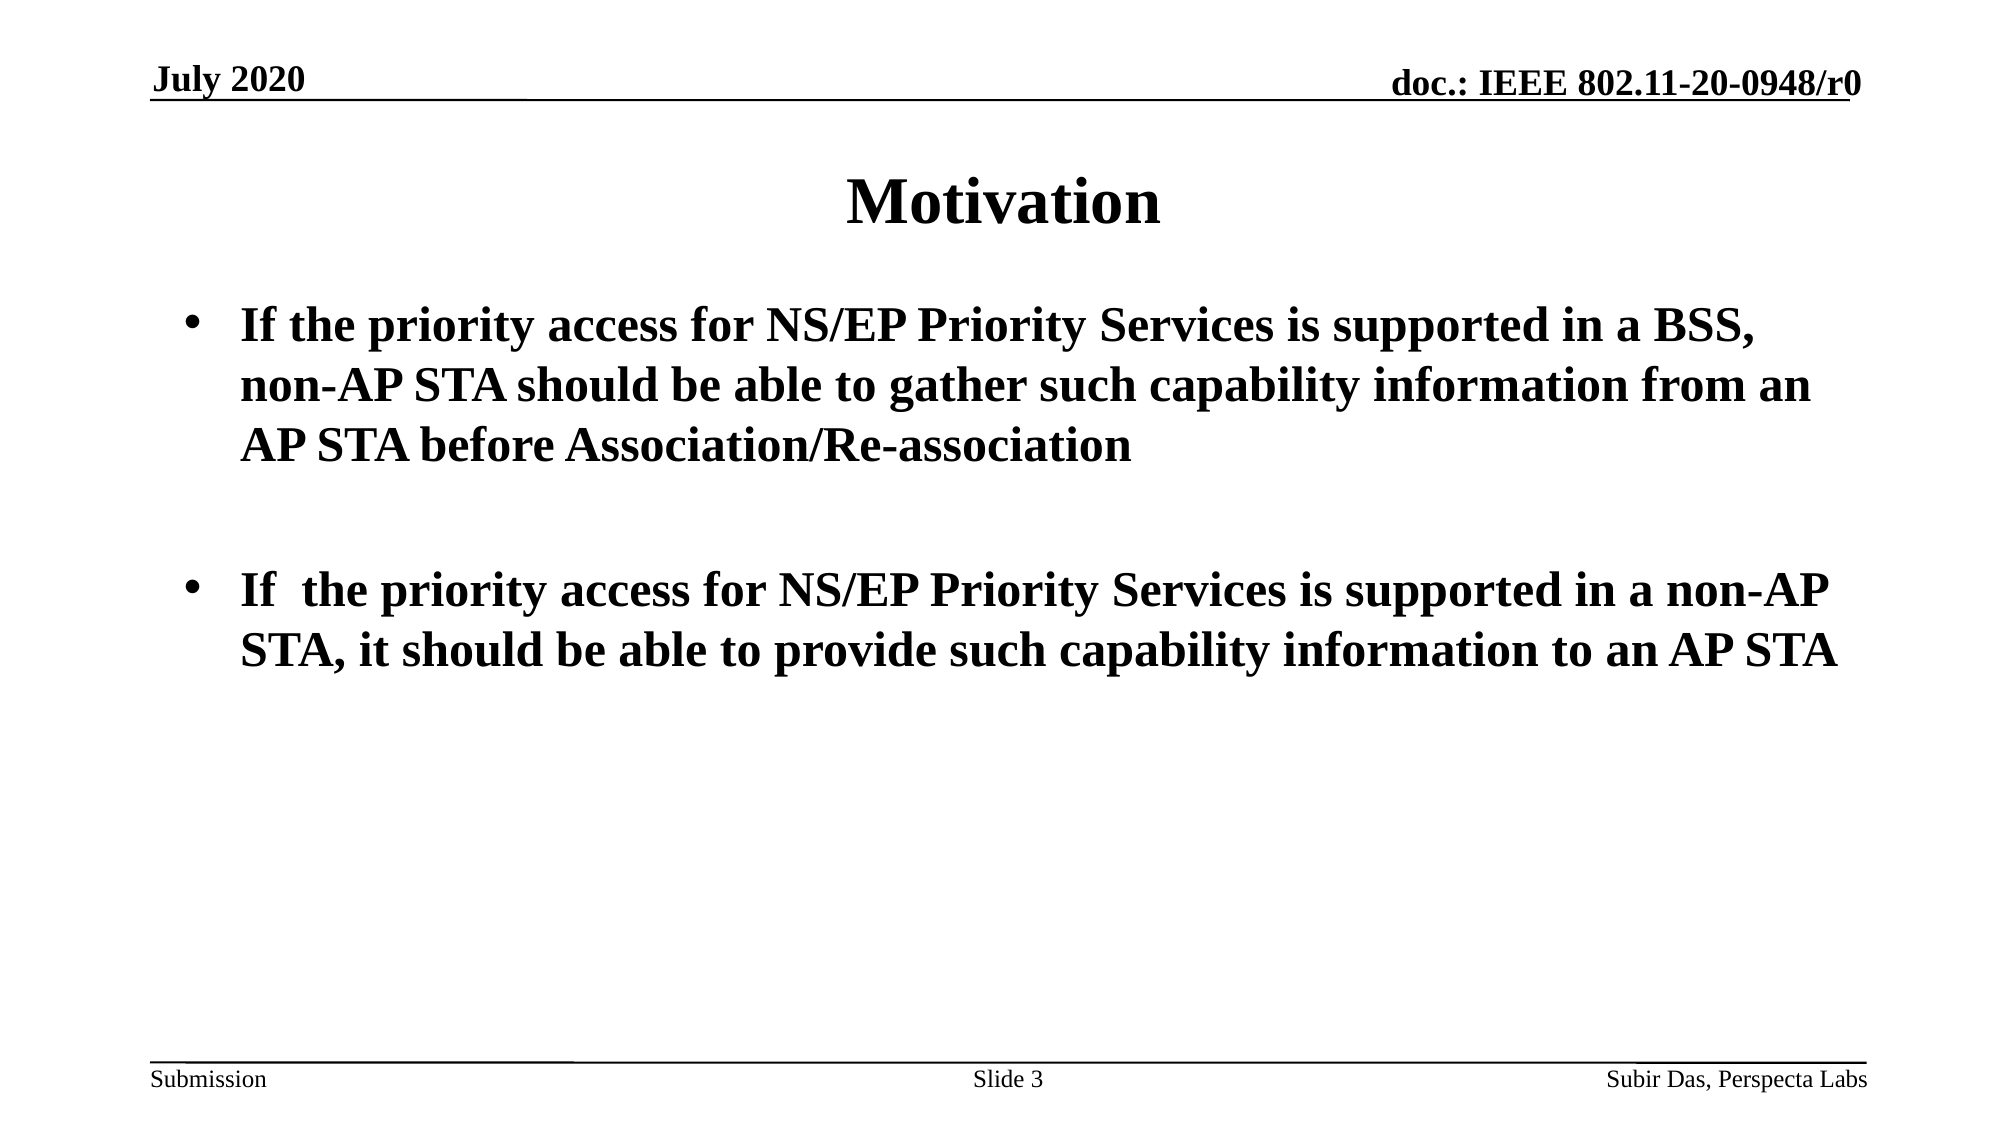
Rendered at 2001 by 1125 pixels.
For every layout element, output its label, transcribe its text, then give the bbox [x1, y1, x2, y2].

list If the priority access for NS/EP Priority Services is supported in a BSS, non-AP STA should be able to gather such capability information from an AP STA before Association/Re-association If the priority access for NS/EP Priority Services is supported in a non-AP STA, it should be able to provide such capability information to an AP STA [168, 283, 1869, 826]
slide_number Slide 3 [950, 1061, 1067, 1123]
footer Subir Das, Perspecta Labs [1171, 1061, 1869, 1093]
title Motivation [274, 112, 1751, 281]
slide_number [152, 54, 563, 100]
